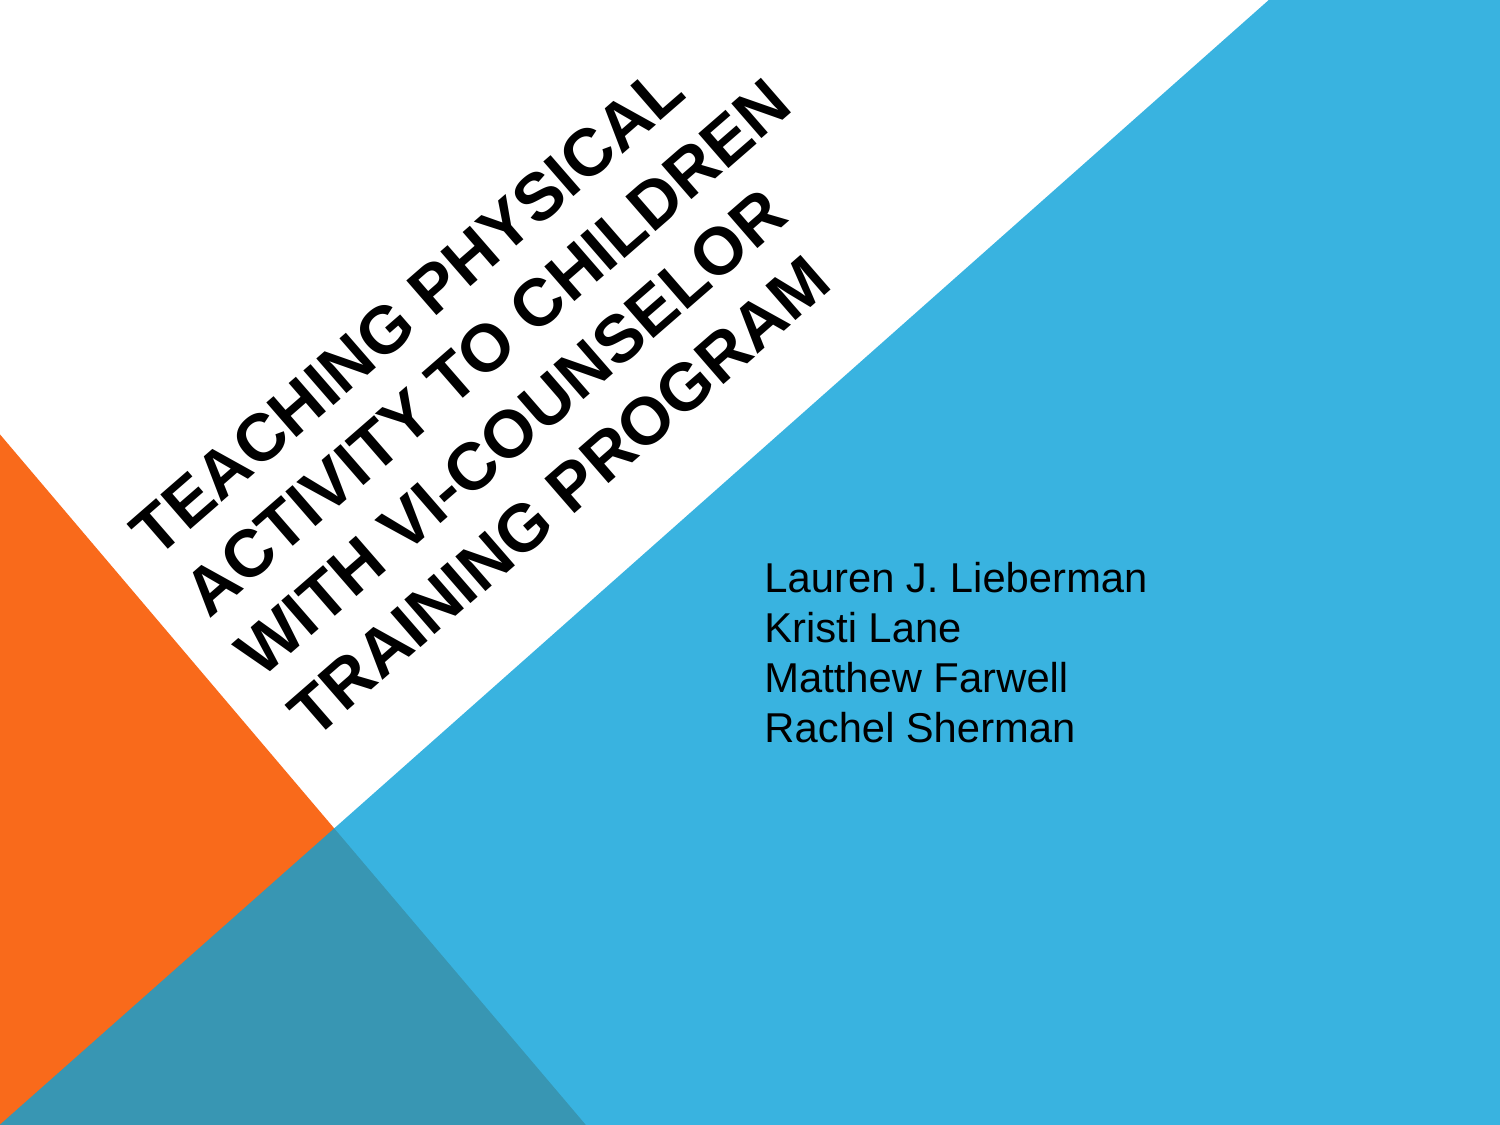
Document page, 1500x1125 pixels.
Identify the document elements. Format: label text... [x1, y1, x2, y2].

text_box Lauren J. Lieberman Kristi Lane Matthew Farwell Rachel Sherman [749, 543, 1418, 758]
title Teaching Physical activity to children with vi-Counselor Training Program [182, 4, 1012, 762]
